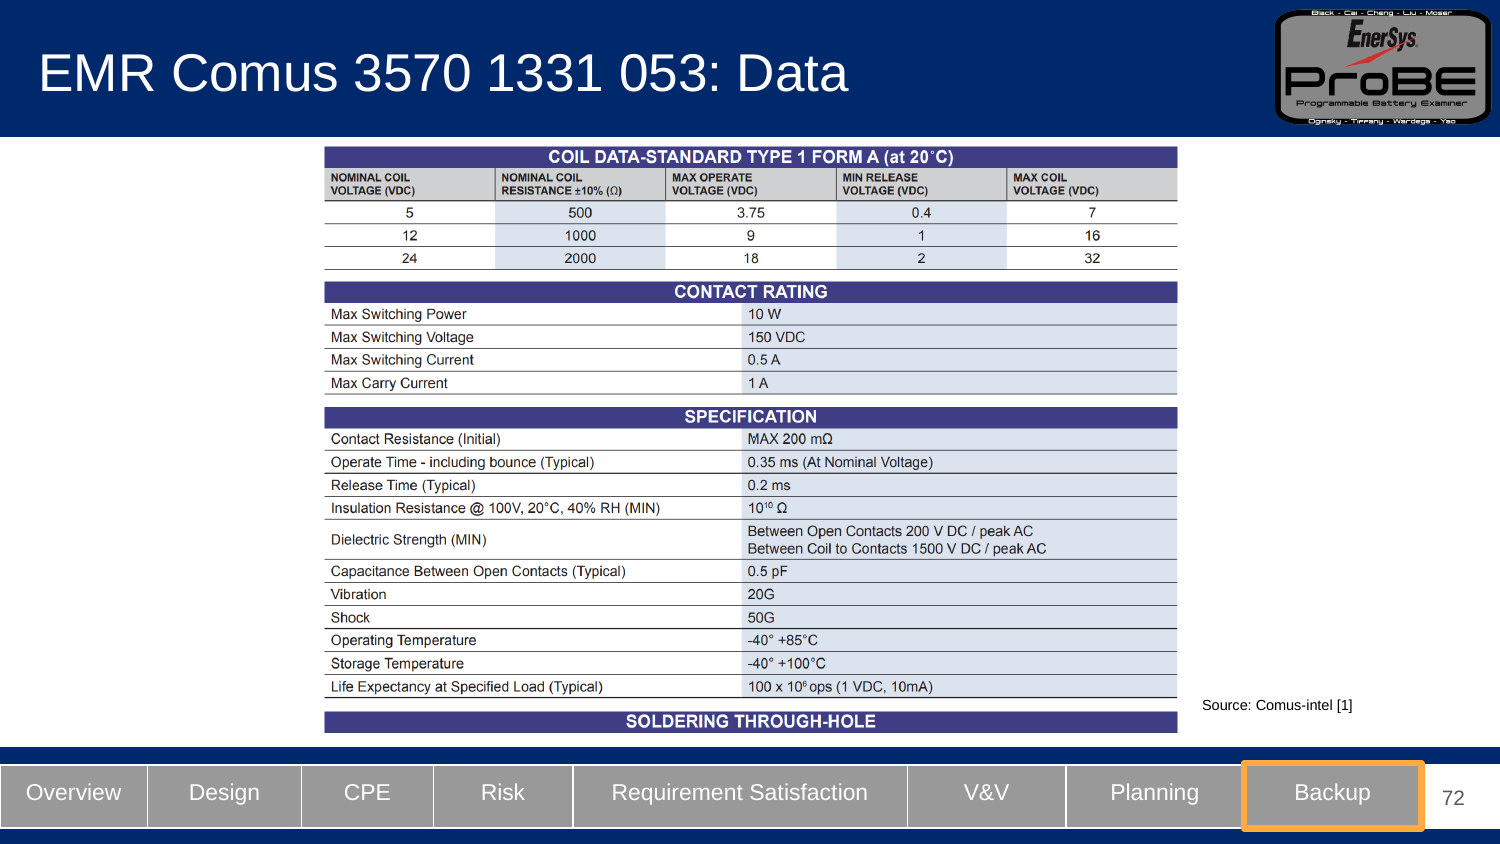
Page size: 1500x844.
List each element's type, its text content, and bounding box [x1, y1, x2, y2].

picture [1266, 0, 1500, 135]
title EMR Comus 3570 1331 053: Data [23, 23, 1265, 118]
picture [322, 142, 1178, 736]
text_box [1244, 763, 1422, 829]
text_box Source: Comus-intel [1] [1187, 687, 1430, 723]
slide_number ‹#› [1389, 764, 1480, 830]
